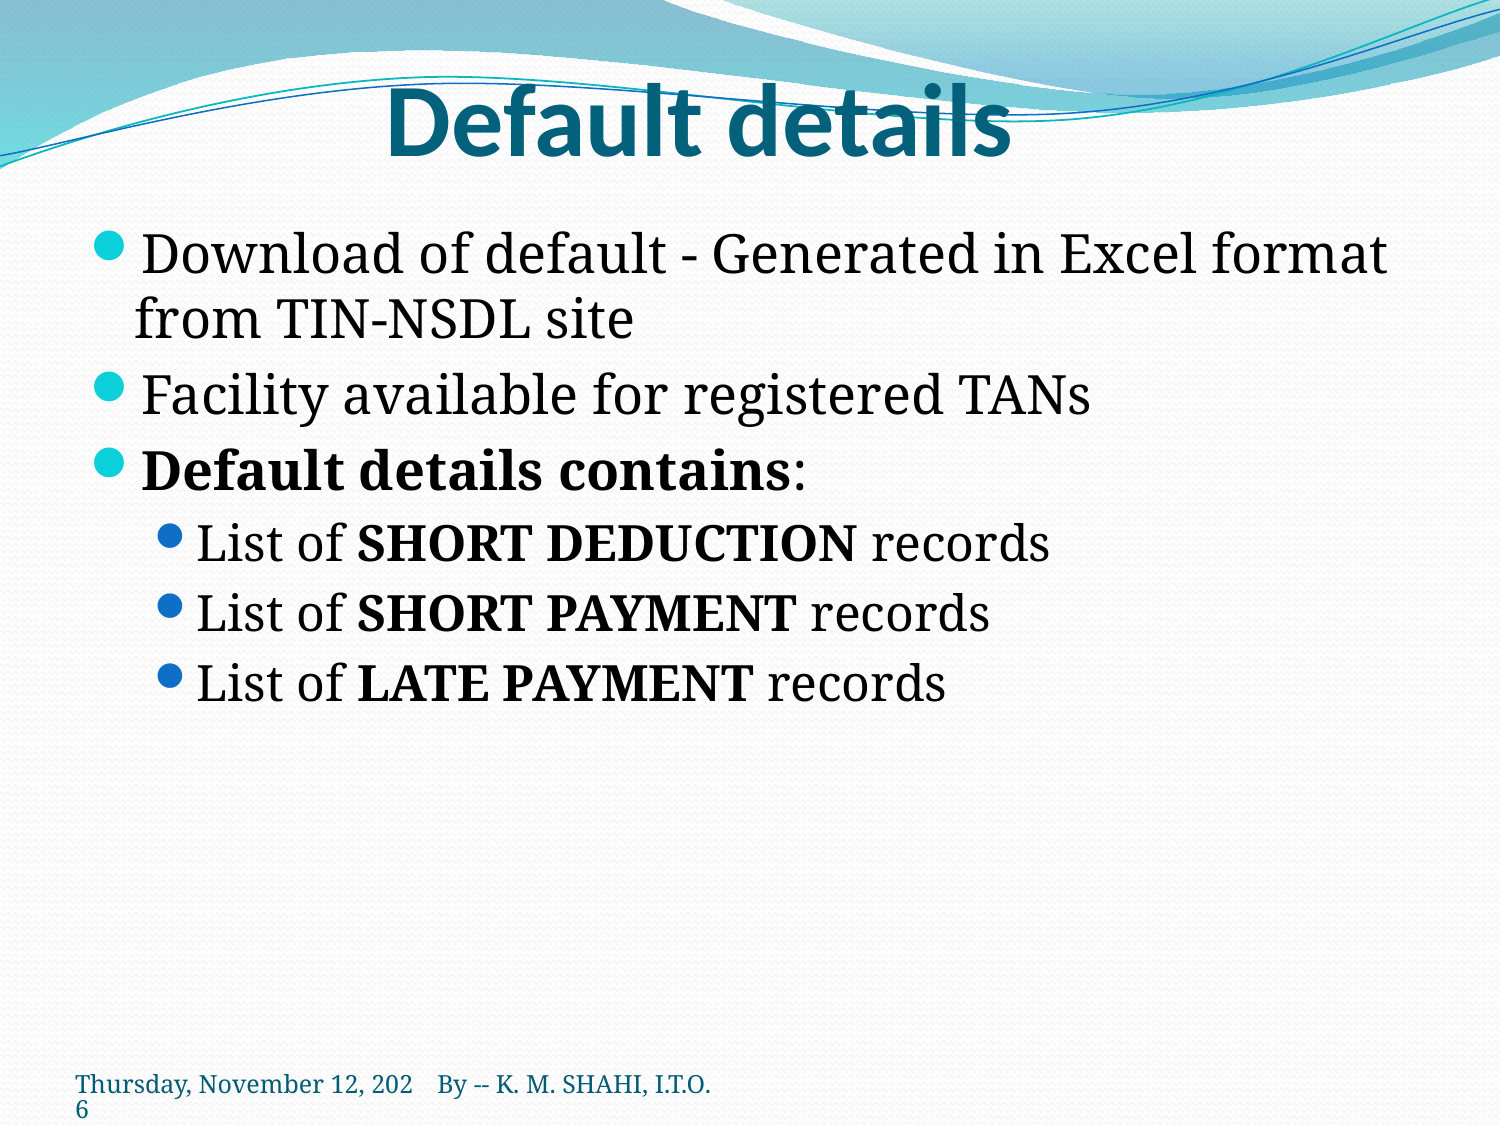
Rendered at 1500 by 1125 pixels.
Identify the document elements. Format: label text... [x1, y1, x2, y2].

footer By -- K. M. SHAHI, I.T.O. [437, 1042, 988, 1103]
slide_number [75, 1042, 425, 1103]
text_box Default details [75, 45, 1325, 150]
text_box Download of default - Generated in Excel format from TIN-NSDL site Facility available for registered TANs Default details contains: List of short deduction records List of short payment records List of late payment records [74, 212, 1425, 738]
